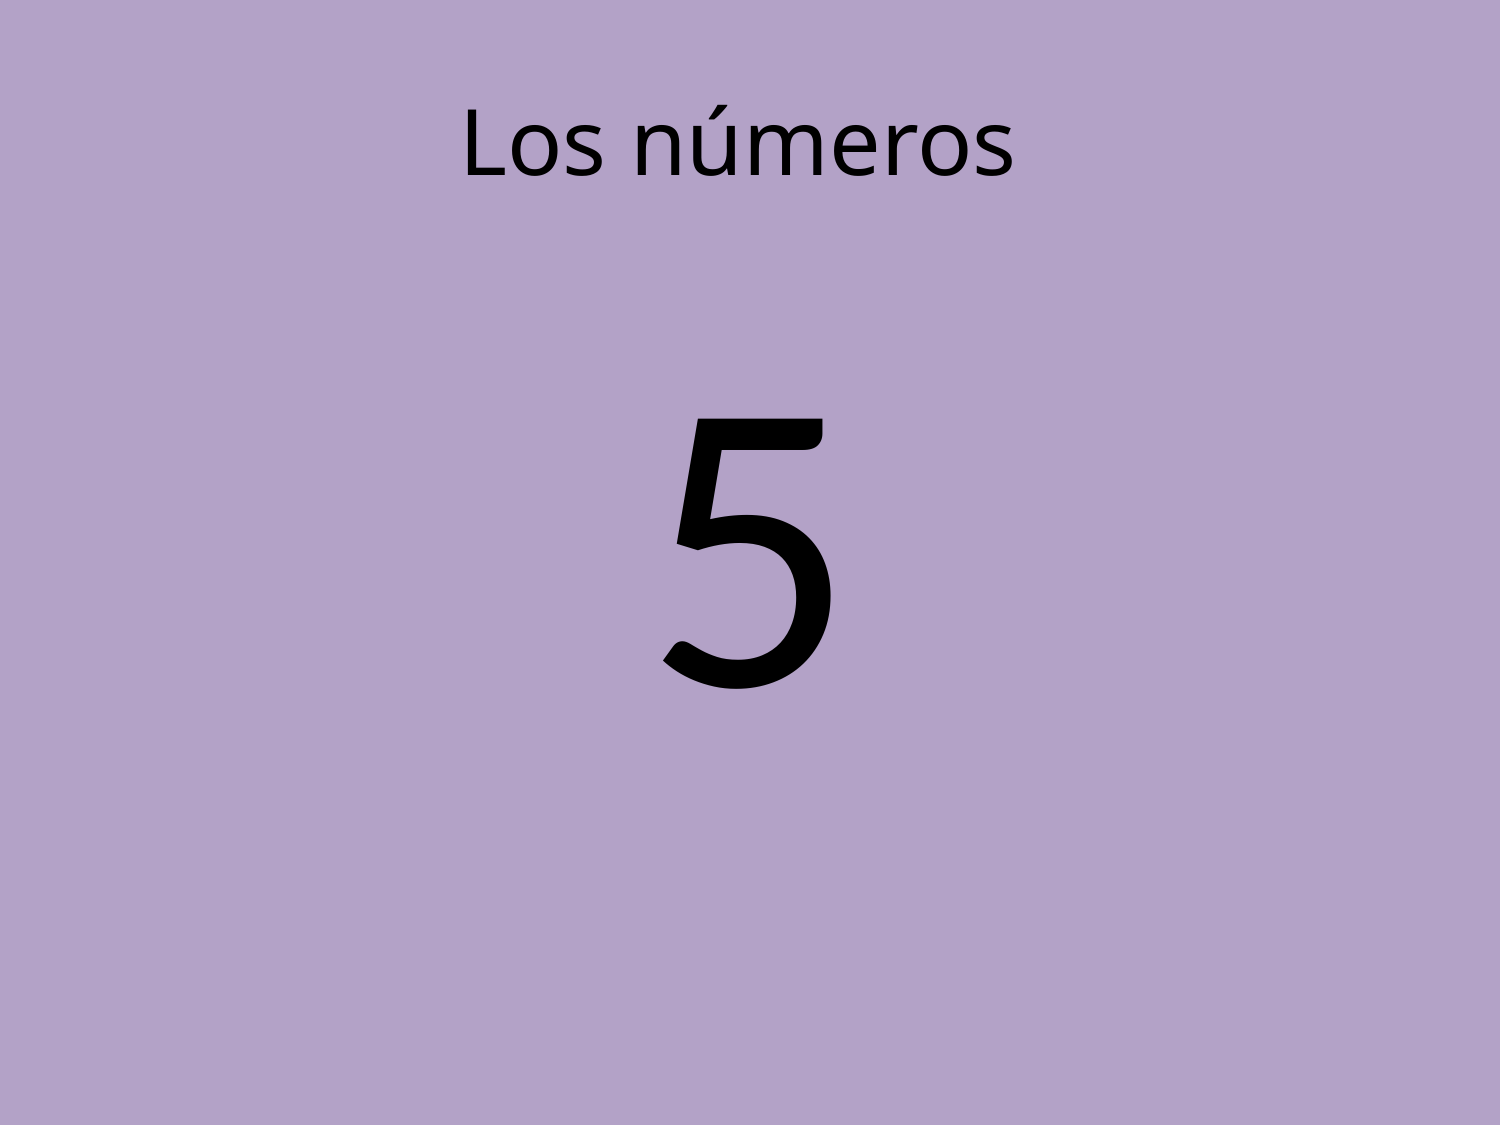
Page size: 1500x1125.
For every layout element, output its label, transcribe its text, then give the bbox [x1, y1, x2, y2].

list 5 [75, 262, 1425, 1005]
title Los números [75, 45, 1425, 233]
